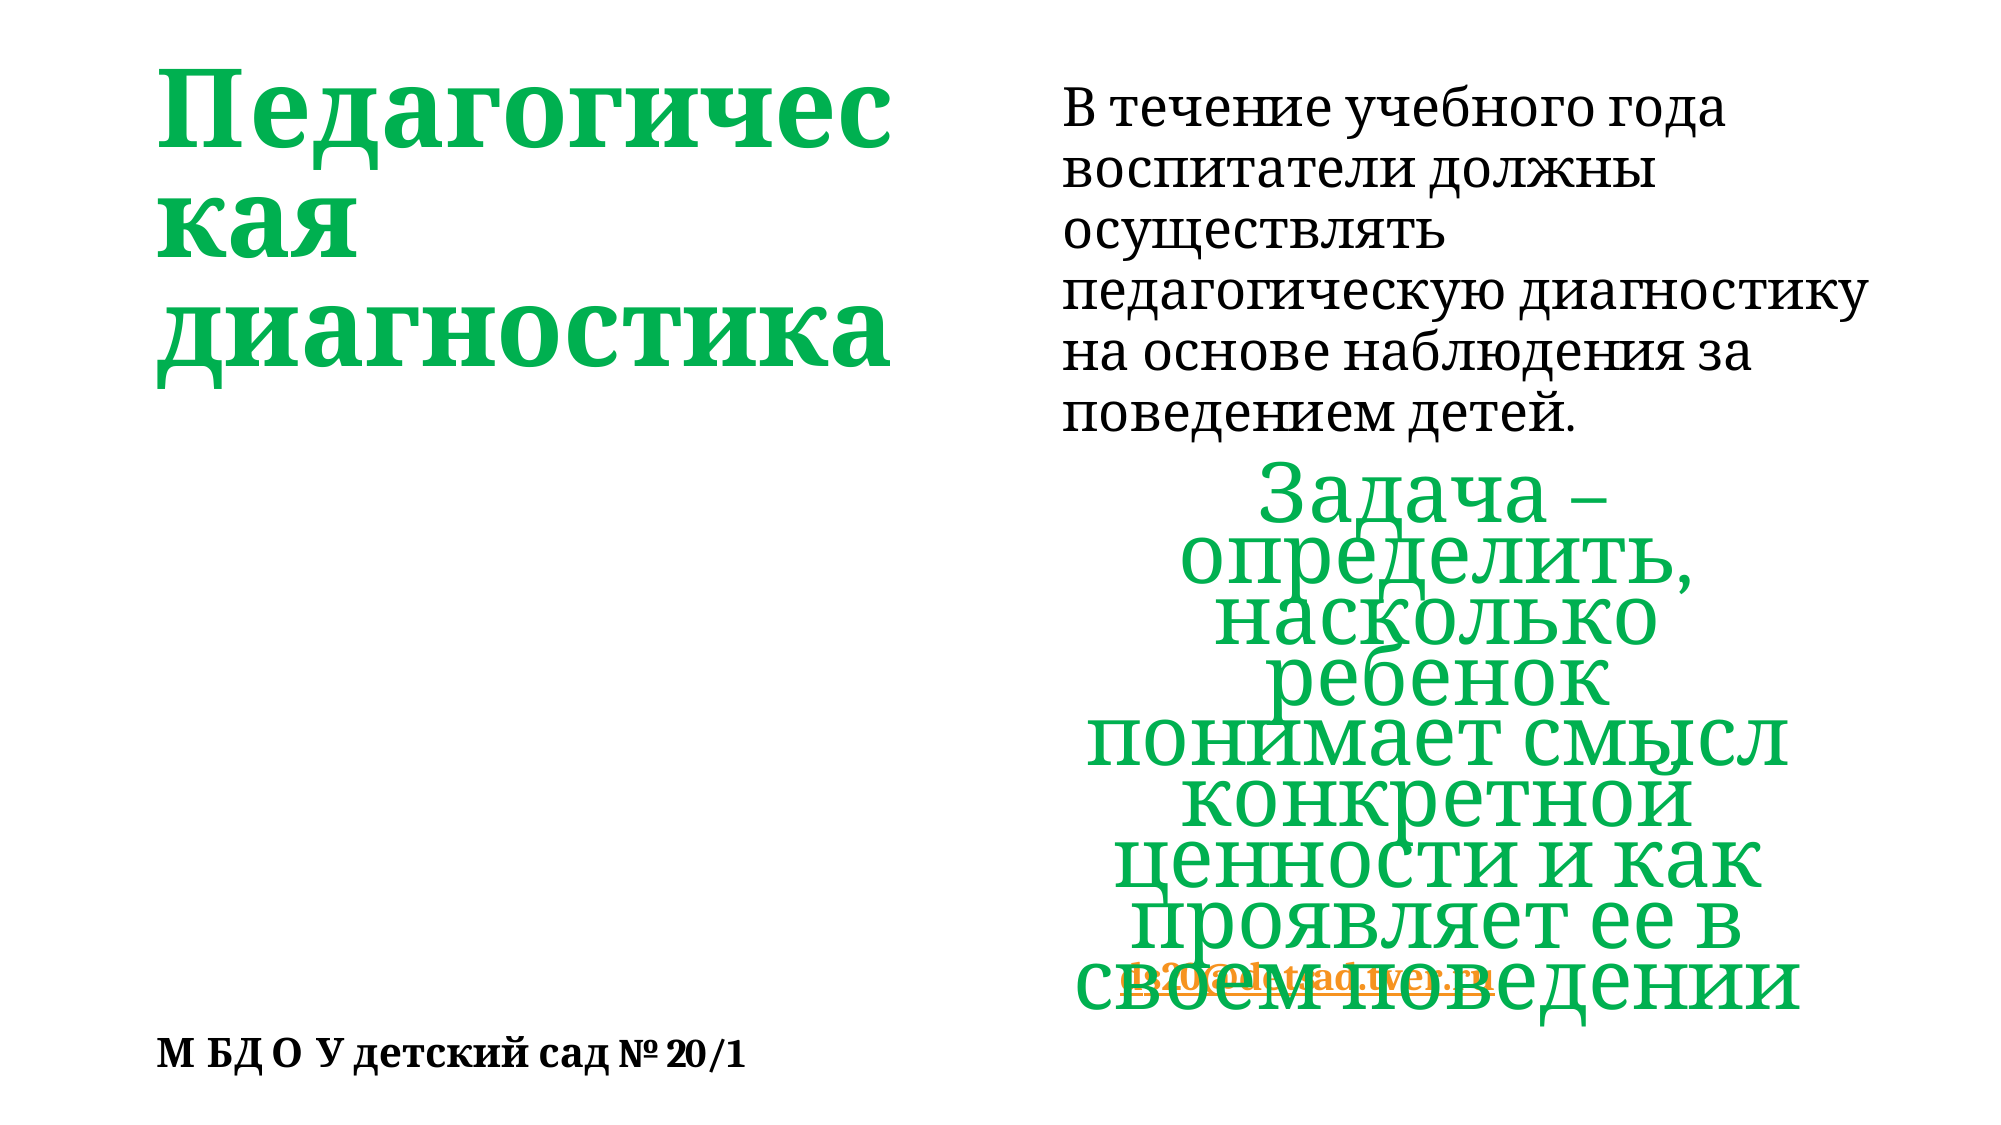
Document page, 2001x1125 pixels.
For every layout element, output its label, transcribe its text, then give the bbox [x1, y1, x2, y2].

footer ds20@detsad.tver.ru [1118, 950, 1995, 1125]
text_box В течение учебного года воспитатели должны осуществлять педагогическую диагностику на основе наблюдения за поведением детей. Задача – определить, насколько ребенок понимает смысл конкретной ценности и как проявляет ее в своем поведении [1060, 76, 1890, 1026]
slide_number М БДО У детский сад №20/1 [154, 1031, 750, 1125]
text_box Педагогическая диагностика [154, 60, 941, 389]
